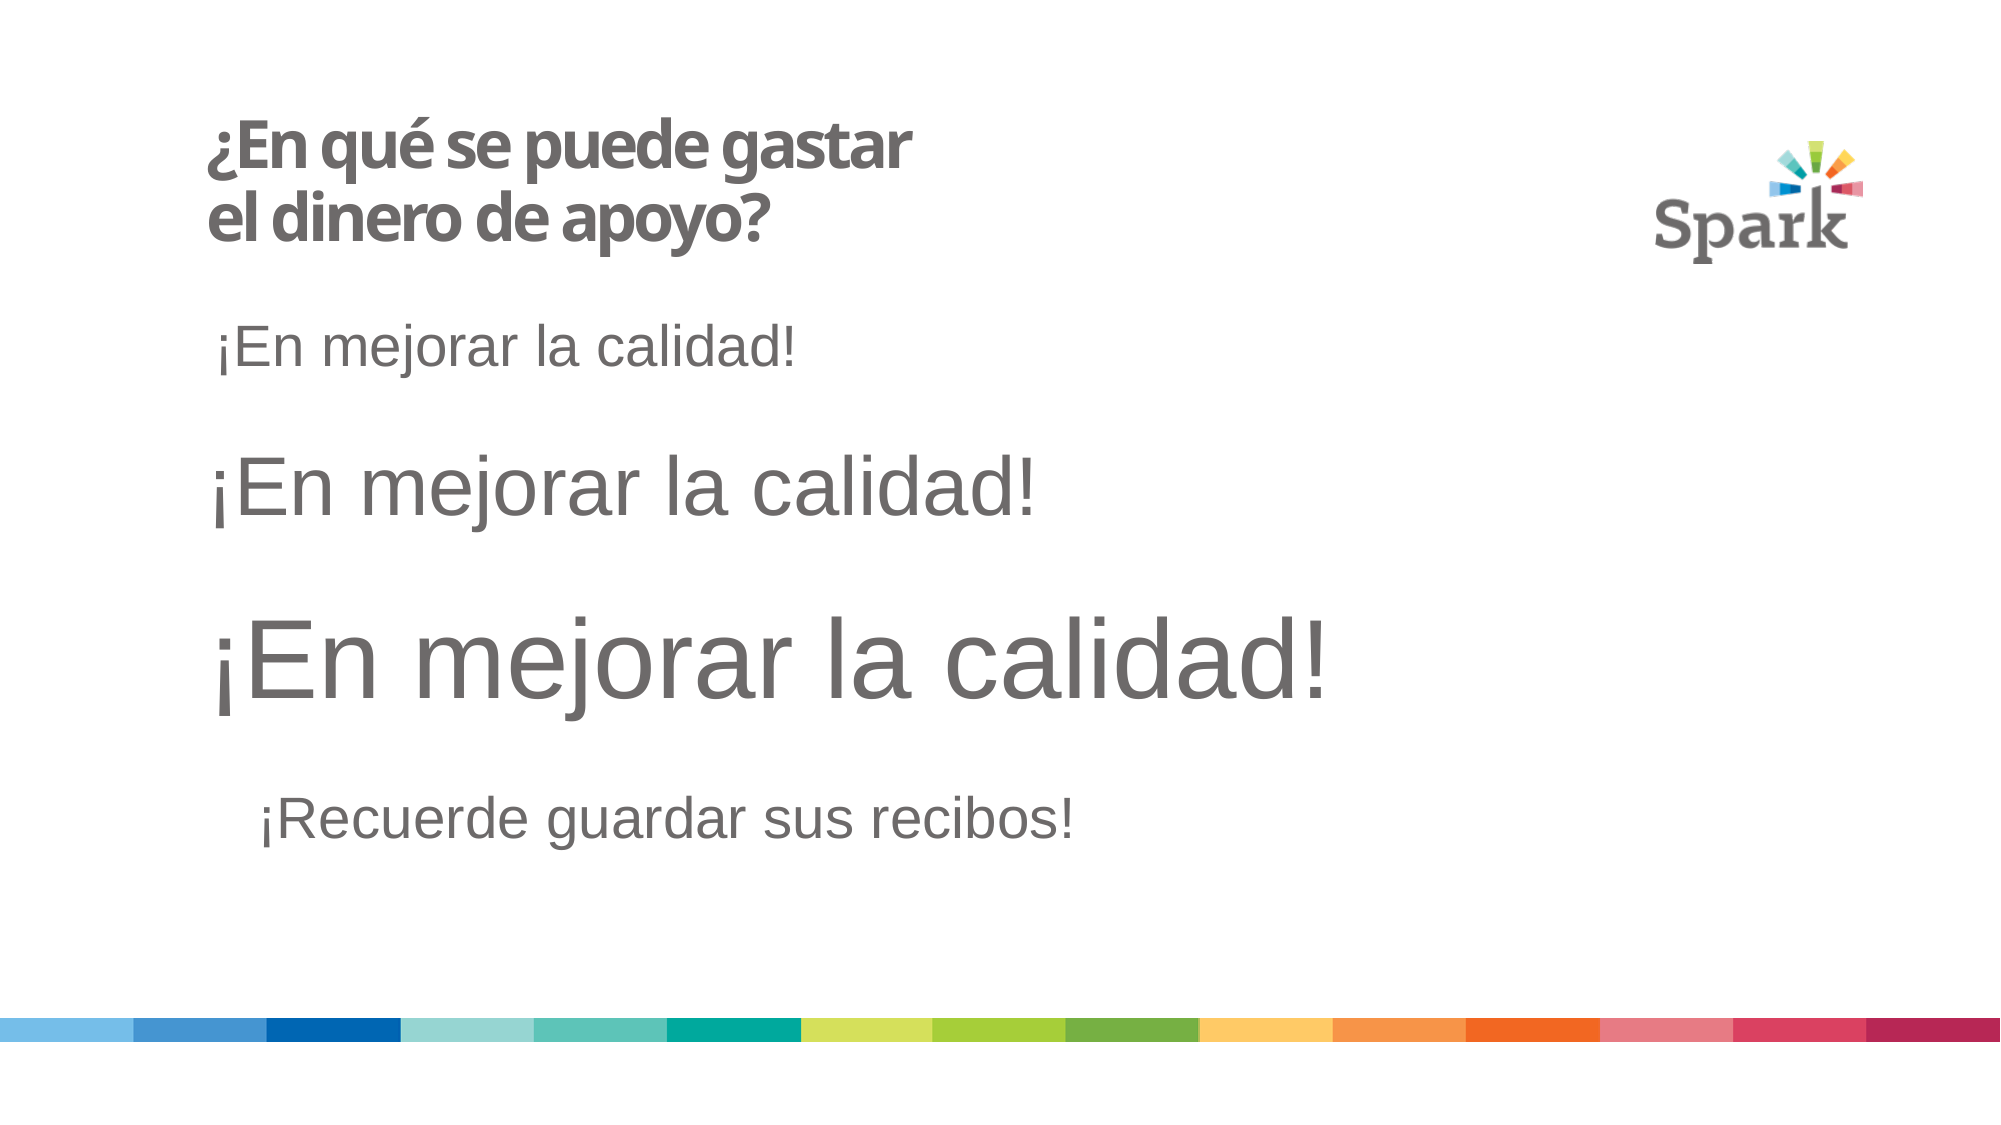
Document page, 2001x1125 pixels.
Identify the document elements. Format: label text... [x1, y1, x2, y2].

text_box ¡En mejorar la calidad! [191, 578, 1356, 729]
text_box ¡En mejorar la calidad! [199, 300, 1292, 385]
picture [1655, 141, 1863, 264]
title ¿En qué se puede gastar el dinero de apoyo? [191, 99, 1845, 263]
text_box ¡En mejorar la calidad! [191, 424, 1356, 539]
picture [0, 1018, 2000, 1042]
list ¡Recuerde guardar sus recibos! [199, 767, 1135, 879]
